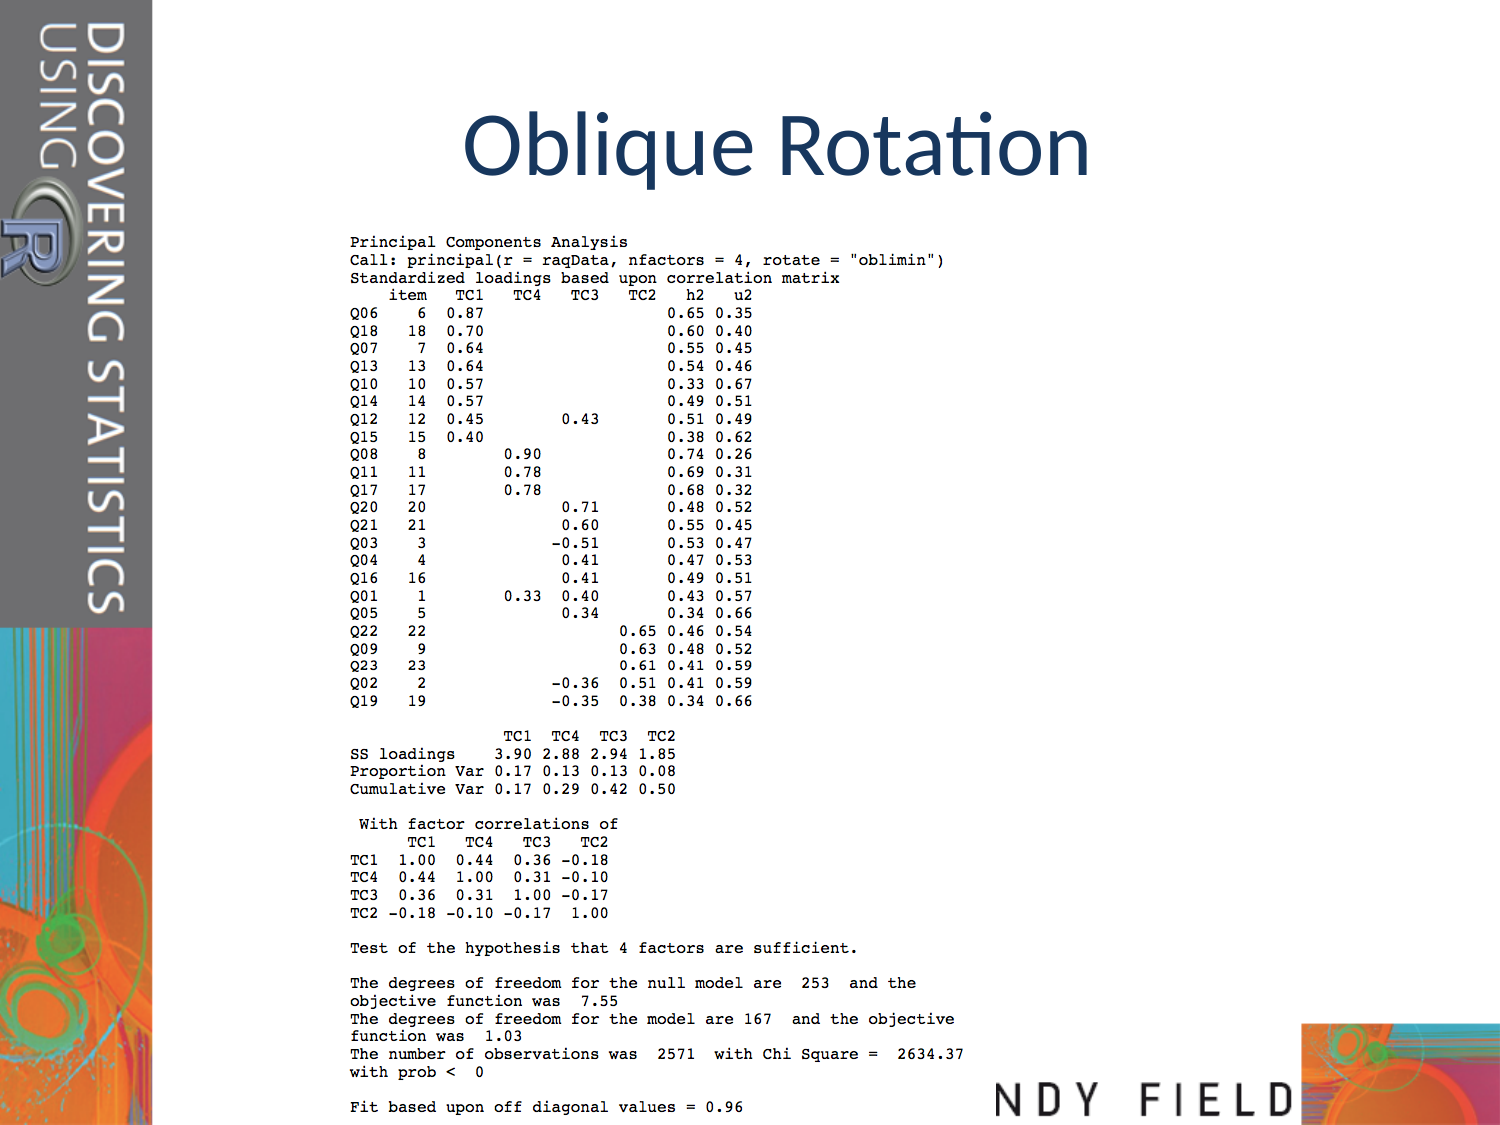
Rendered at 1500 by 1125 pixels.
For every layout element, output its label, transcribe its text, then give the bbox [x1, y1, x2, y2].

picture [0, 0, 1500, 1125]
title Oblique Rotation [152, 45, 1425, 233]
